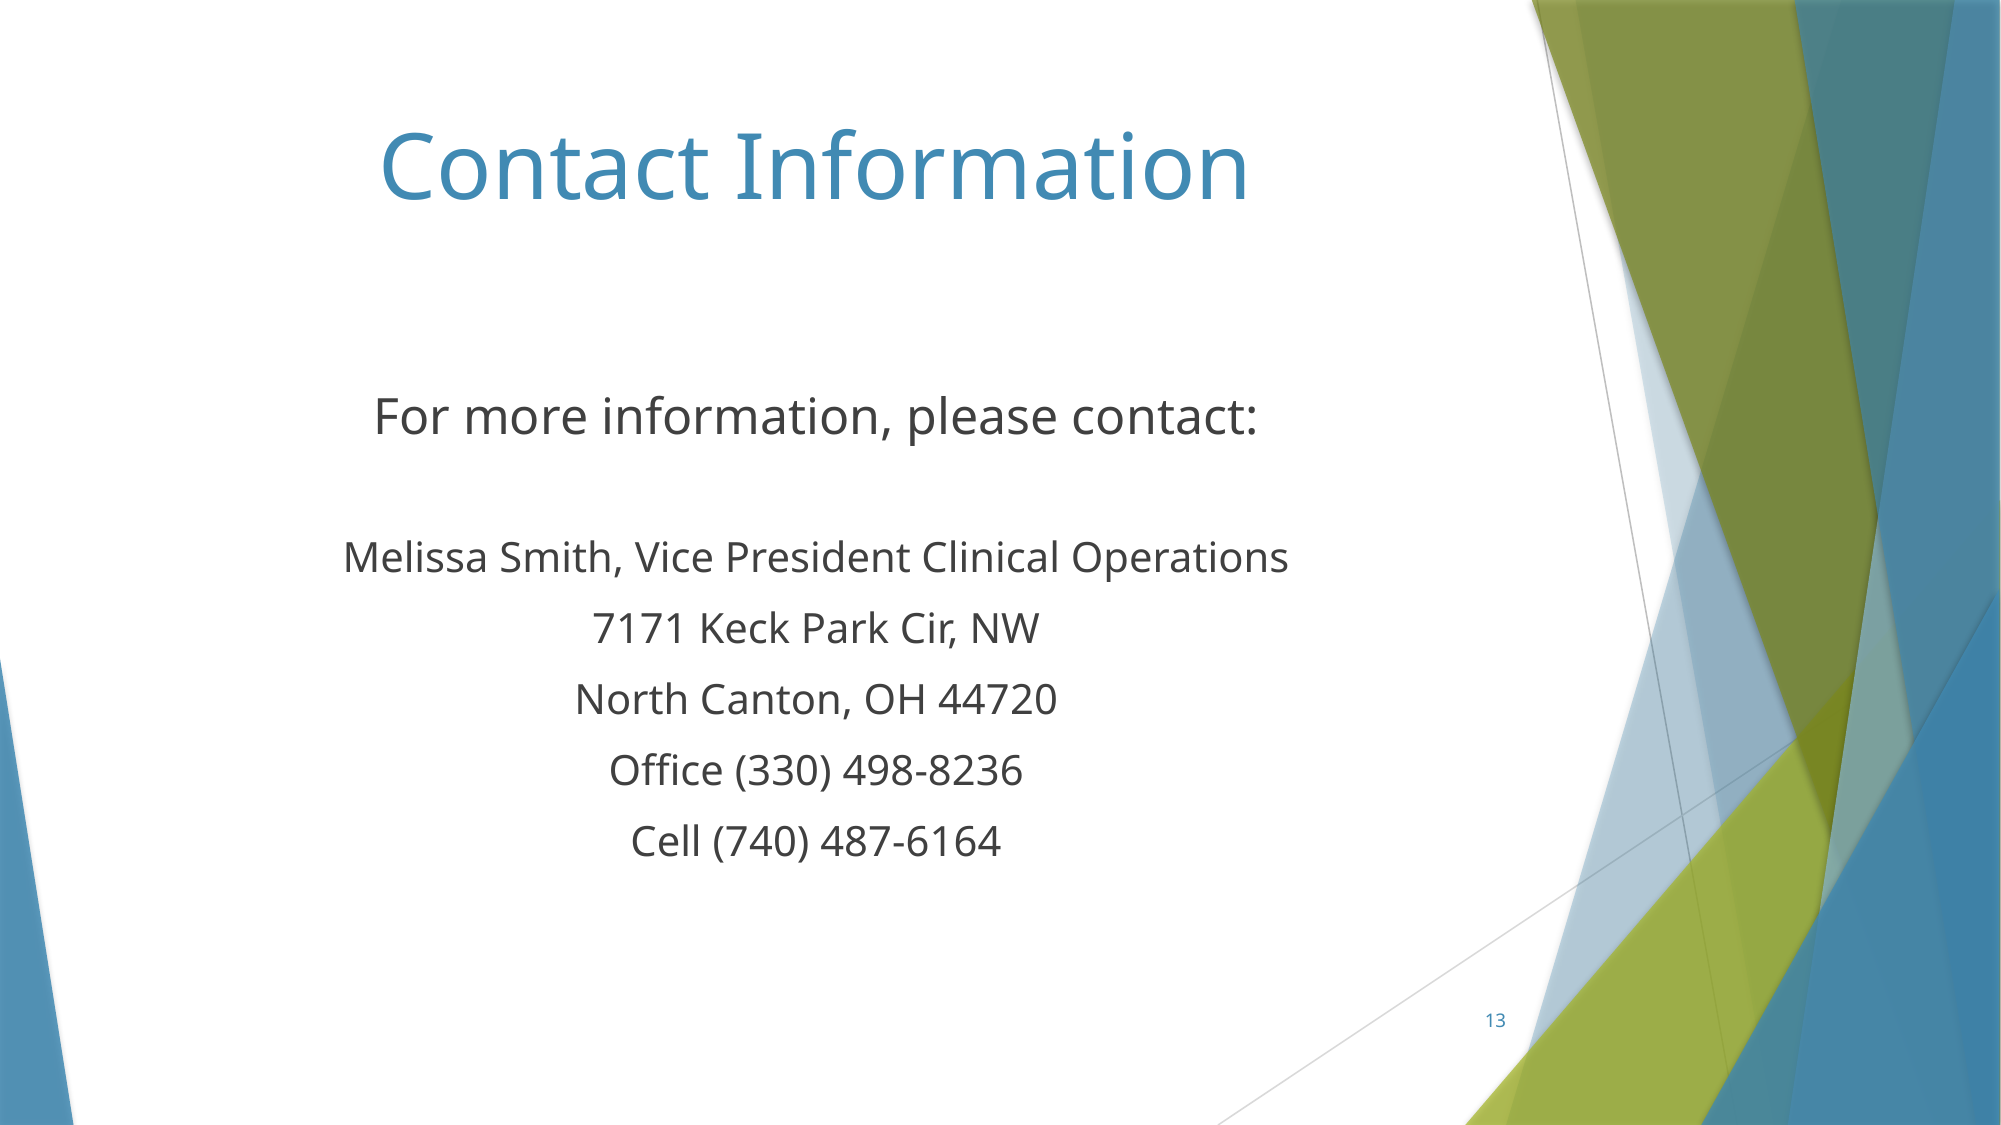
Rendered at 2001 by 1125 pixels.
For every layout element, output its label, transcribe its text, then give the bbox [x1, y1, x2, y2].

slide_number 13 [1409, 991, 1522, 1051]
list For more information, please contact: Melissa Smith, Vice President Clinical Operations 7171 Keck Park Cir, NW North Canton, OH 44720 Office (330) 498-8236 Cell (740) 487-6164 [111, 215, 1522, 992]
title Contact Information [111, 99, 1522, 215]
